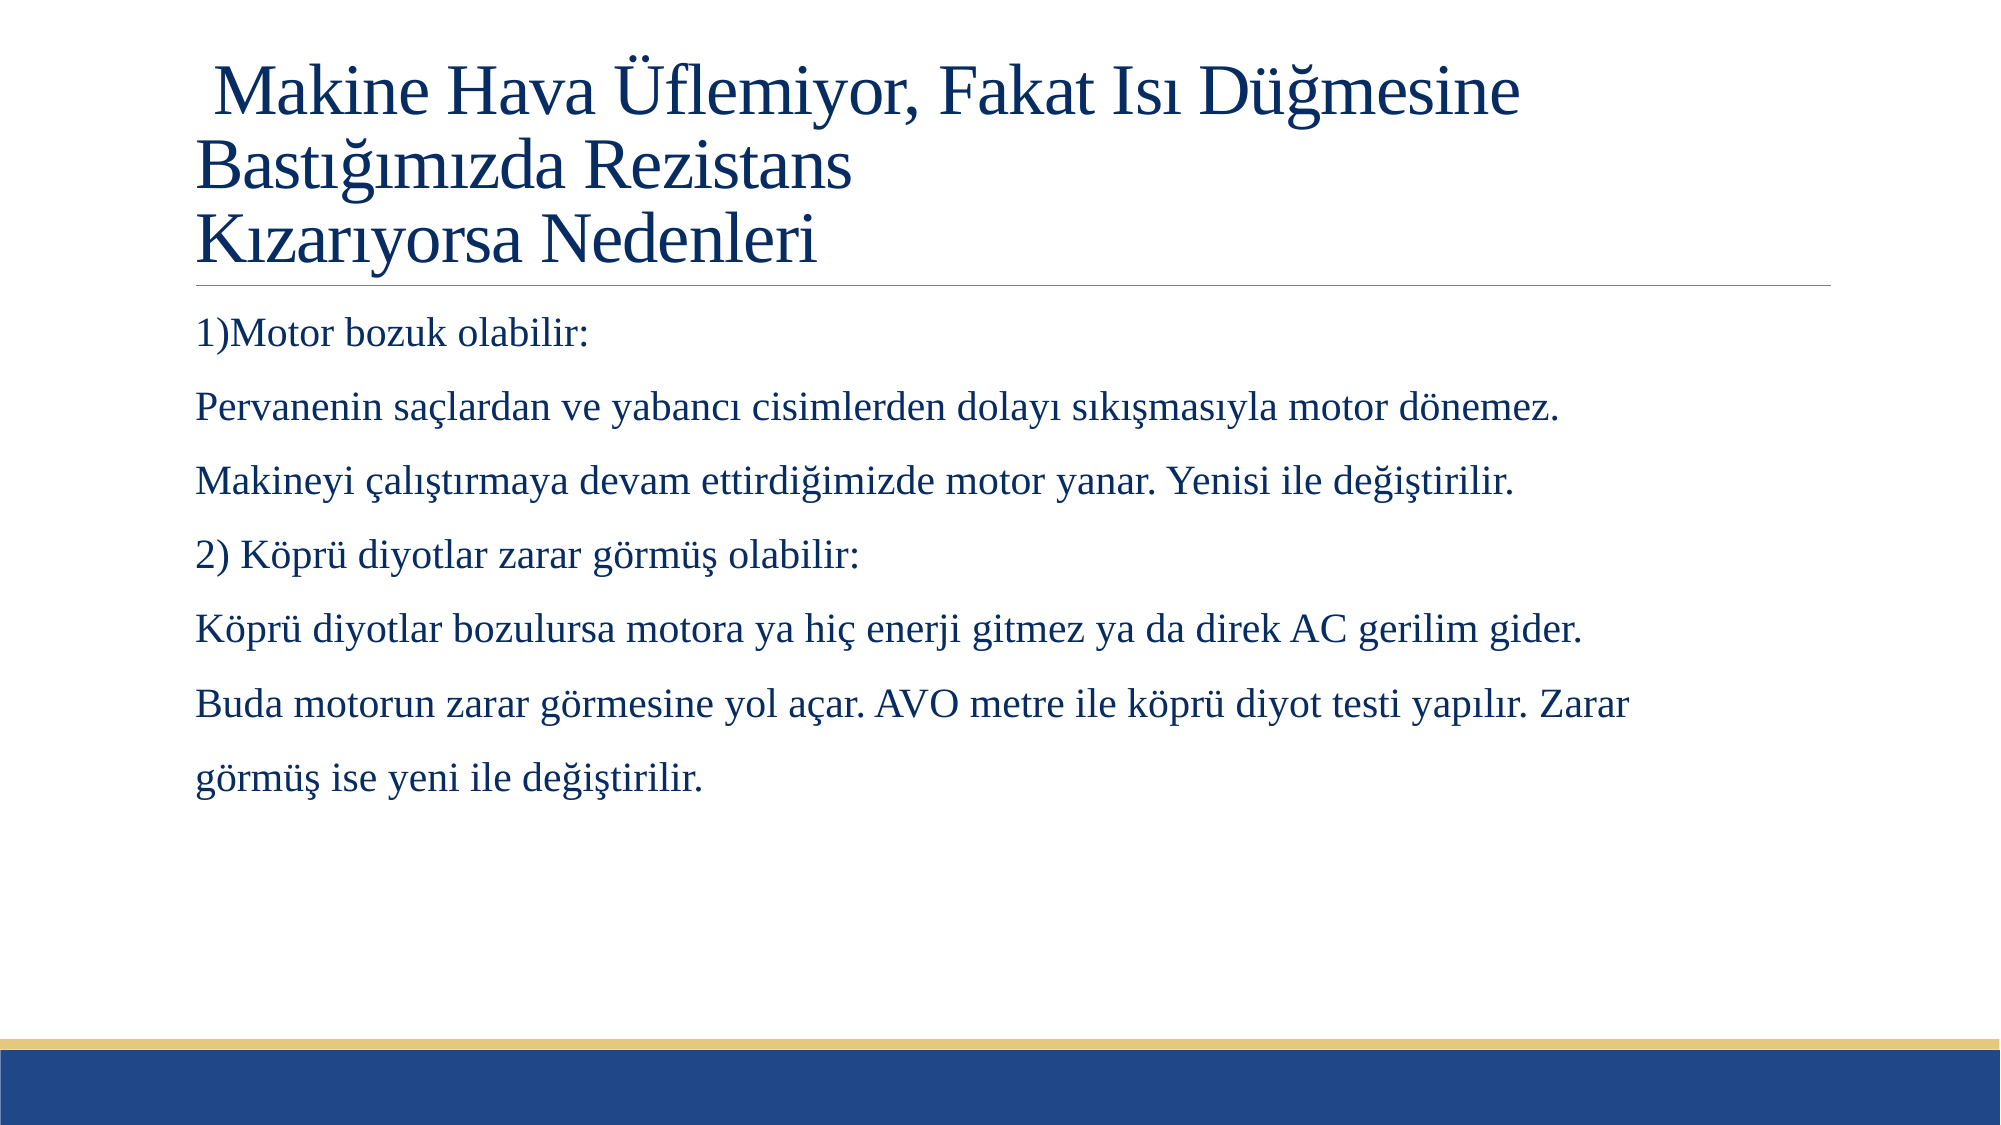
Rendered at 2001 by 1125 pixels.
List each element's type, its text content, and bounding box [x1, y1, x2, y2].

title Makine Hava Üflemiyor, Fakat Isı Düğmesine Bastığımızda Rezistans Kızarıyorsa Nedenleri [180, 47, 1830, 285]
list 1)Motor bozuk olabilir: Pervanenin saçlardan ve yabancı cisimlerden dolayı sıkışmasıyla motor dönemez. Makineyi çalıştırmaya devam ettirdiğimizde motor yanar. Yenisi ile değiştirilir. 2) Köprü diyotlar zarar görmüş olabilir: Köprü diyotlar bozulursa motora ya hiç enerji gitmez ya da direk AC gerilim gider. Buda motorun zarar görmesine yol açar. AVO metre ile köprü diyot testi yapılır. Zarar görmüş ise yeni ile değiştirilir. [180, 302, 1830, 963]
